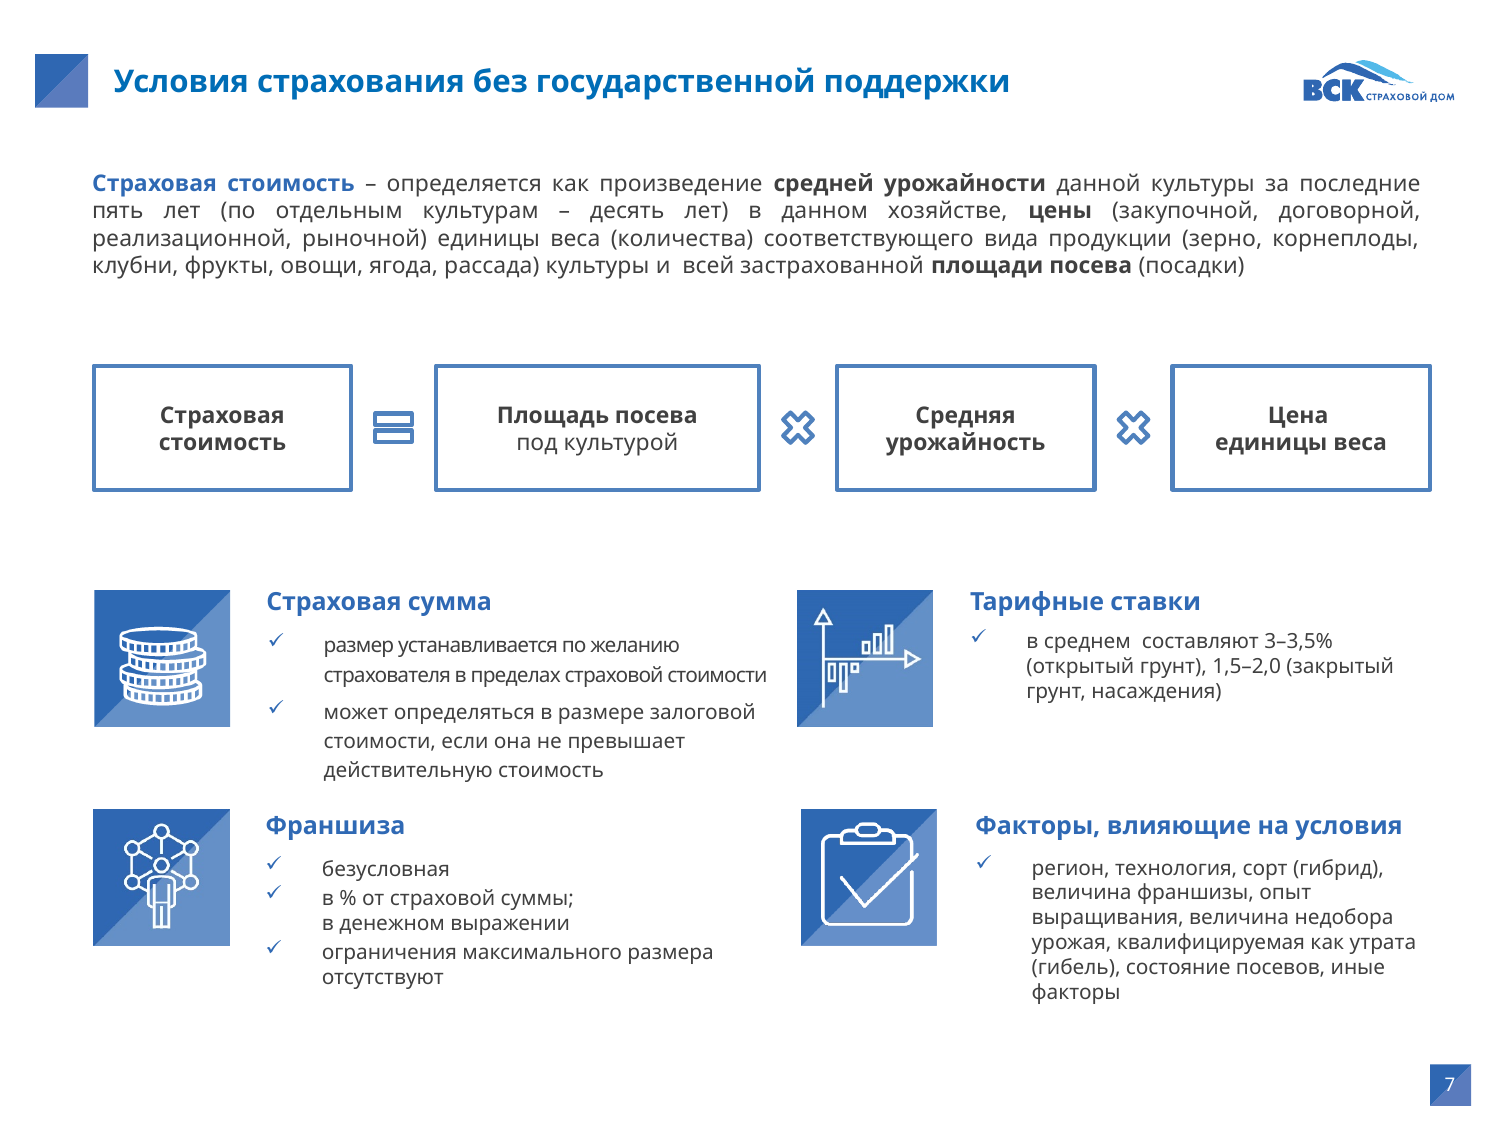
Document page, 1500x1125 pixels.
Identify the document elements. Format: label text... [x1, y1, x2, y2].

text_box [93, 365, 1431, 490]
slide_number 7 [1422, 1074, 1478, 1097]
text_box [800, 809, 937, 946]
text_box [94, 590, 231, 727]
text_box Франшиза [250, 809, 714, 847]
picture [93, 809, 230, 946]
text_box Тарифные ставки [955, 585, 1418, 620]
text_box Страховая сумма [251, 585, 728, 624]
text_box в среднем составляют 3–3,5% (открытый грунт), 1,5–2,0 (закрытый грунт, насаждения) [955, 620, 1430, 759]
picture [796, 590, 934, 727]
text_box размер устанавливается по желанию страхователя в пределах страховой стоимости может определяться в размере залоговой стоимости, если она не превышает действительную стоимость [252, 620, 784, 790]
text_box регион, технология, сорт (гибрид), величина франшизы, опыт выращивания, величина недобора урожая, квалифицируемая как утрата (гибель), состояние посевов, иные факторы [960, 846, 1476, 1025]
text_box Факторы, влияющие на условия [960, 809, 1424, 846]
text_box безусловная в % от страховой суммы; в денежном выражении ограничения максимального размера отсутствуют [250, 847, 775, 987]
text_box Условия страхования без государственной поддержки [110, 58, 1314, 99]
list Страховая стоимость – определяется как произведение средней урожайности данной культуры за последние пять лет (по отдельным культурам – десять лет) в данном хозяйстве, цены (закупочной, договорной, реализационной, рыночной) единицы веса (количества) соответствующего вида продукции (зерно, корнеплоды, клубни, фрукты, овощи, ягода, рассада) культуры и всей застрахованной площади посева (посадки) [77, 160, 1437, 291]
